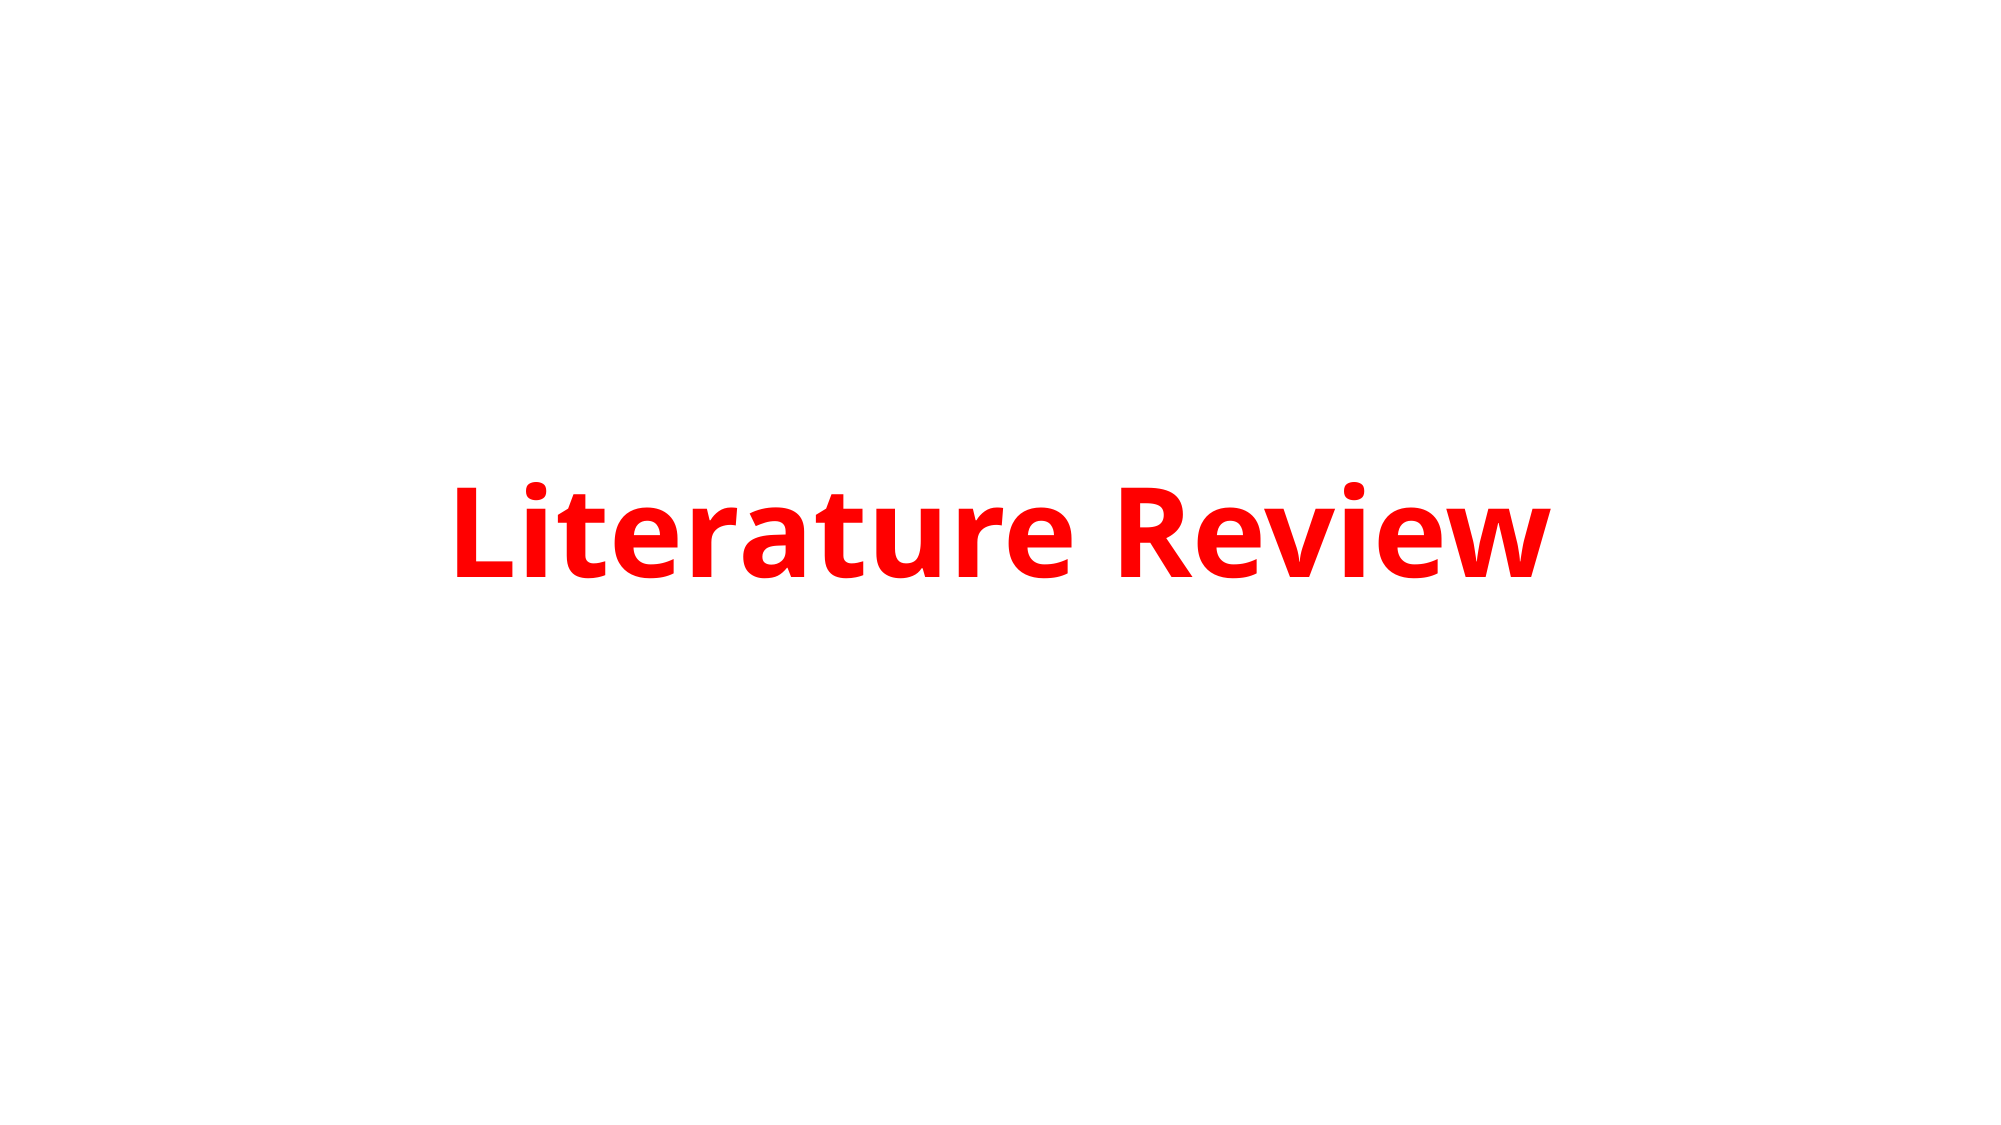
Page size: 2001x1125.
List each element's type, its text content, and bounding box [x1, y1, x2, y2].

title Literature Review [249, 220, 1750, 612]
